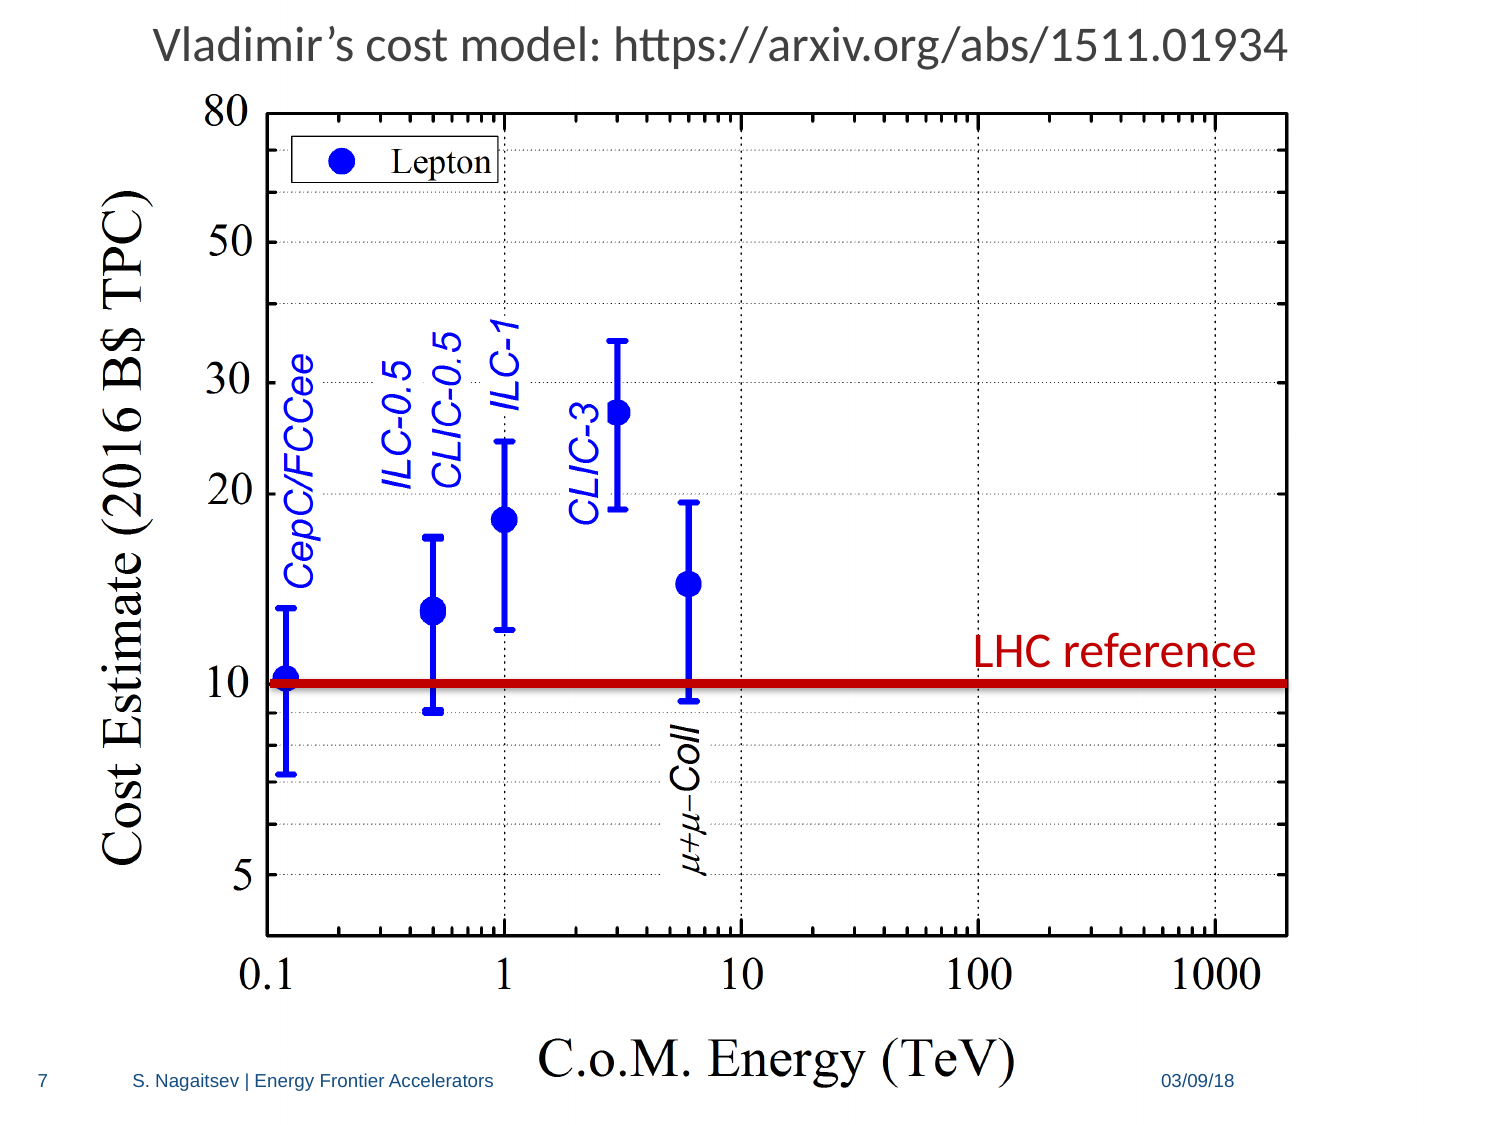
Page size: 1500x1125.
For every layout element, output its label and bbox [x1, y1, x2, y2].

list [0, 0, 1494, 1125]
